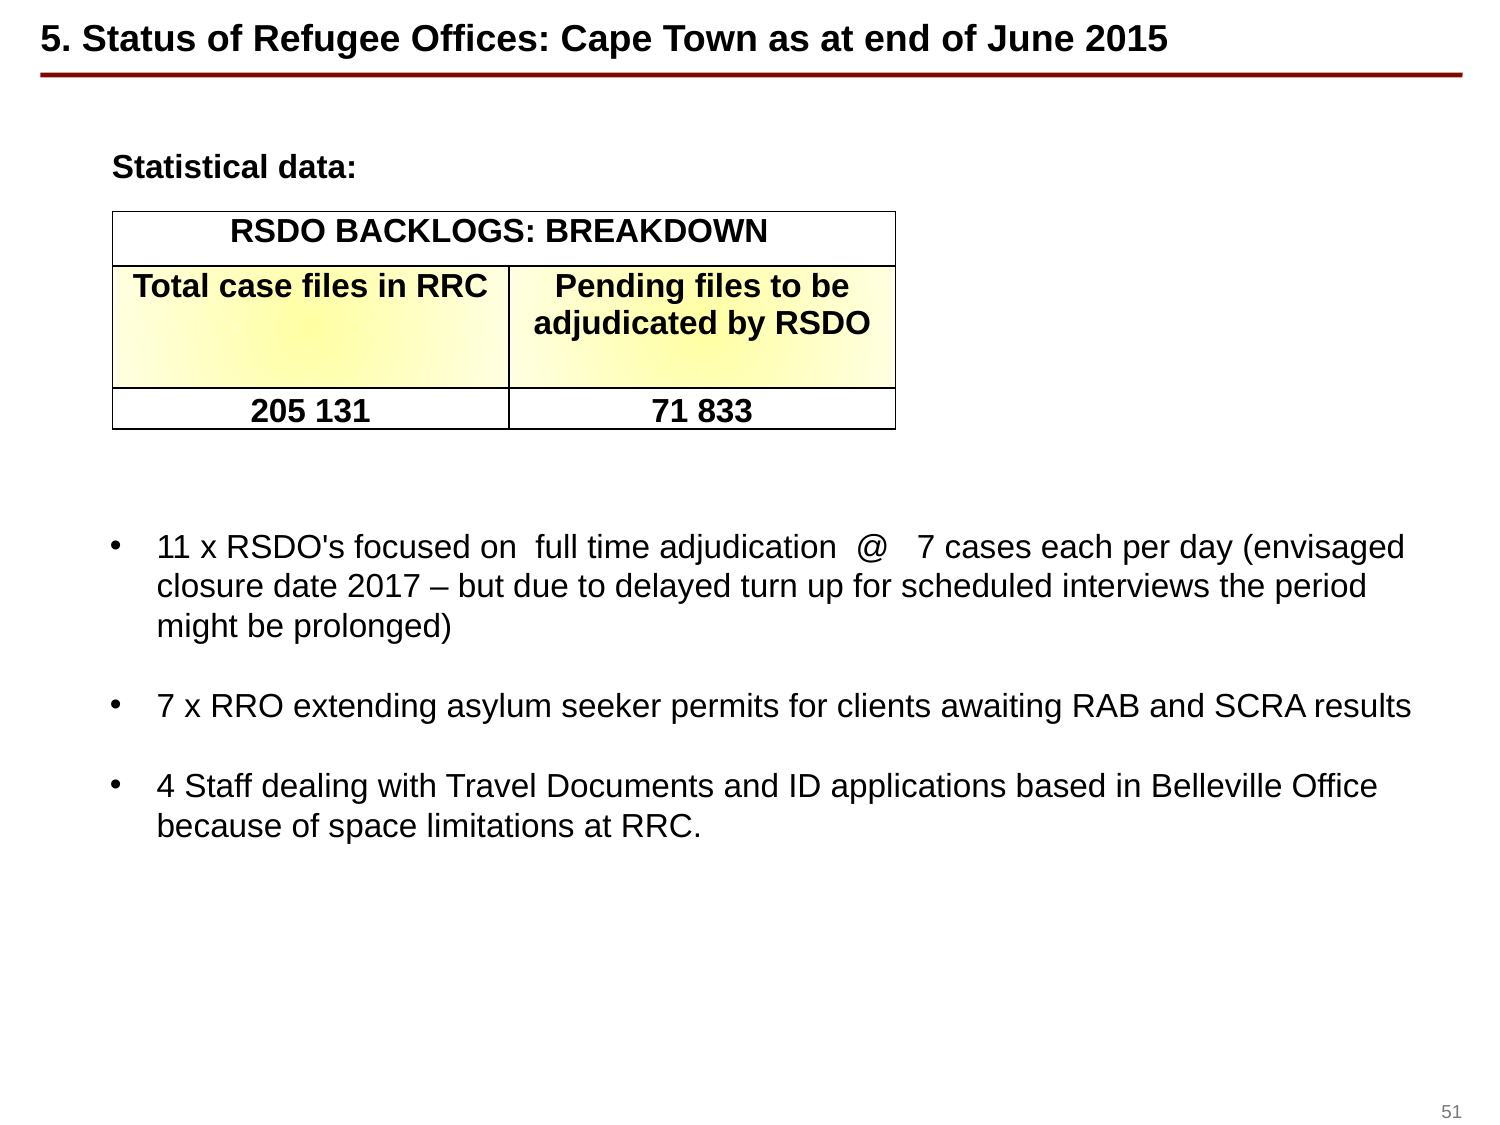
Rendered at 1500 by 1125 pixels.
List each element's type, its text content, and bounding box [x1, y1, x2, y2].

text_box 11 x RSDO's focused on full time adjudication @ 7 cases each per day (envisaged closure date 2017 – but due to delayed turn up for scheduled interviews the period might be prolonged) 7 x RRO extending asylum seeker permits for clients awaiting RAB and SCRA results 4 Staff dealing with Travel Documents and ID applications based in Belleville Office because of space limitations at RRC. [95, 517, 1432, 852]
title 5. Status of Refugee Offices: Cape Town as at end of June 2015 [40, 19, 1459, 61]
table_cell Pending files to be adjudicated by RSDO [510, 267, 895, 387]
table_header RSDO BACKLOGS: BREAKDOWN [113, 212, 895, 265]
text_box Statistical data: [97, 137, 373, 193]
table_cell 71 833 [510, 389, 895, 428]
table_cell 205 131 [113, 389, 508, 428]
table_cell Total case files in RRC [113, 267, 508, 387]
